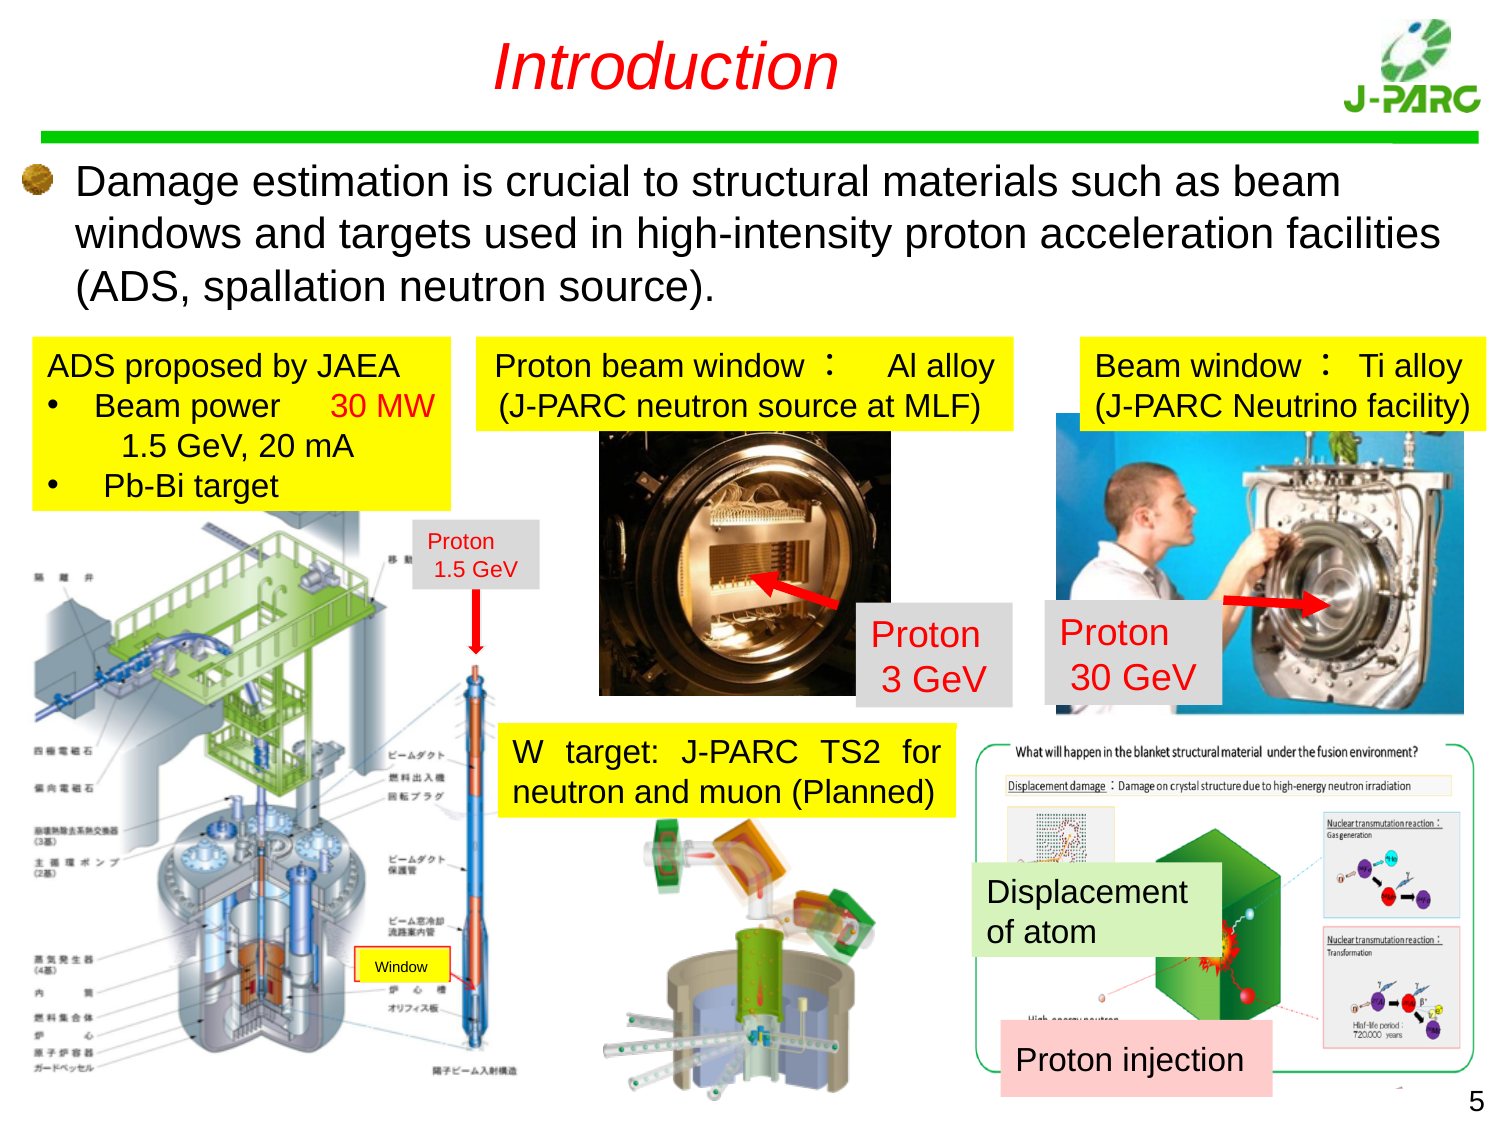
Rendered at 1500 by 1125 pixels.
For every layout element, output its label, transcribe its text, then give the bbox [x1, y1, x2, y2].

text_box Beam window： Ti alloy (J-PARC Neutrino facility) [1079, 336, 1487, 432]
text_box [1223, 599, 1332, 606]
list Damage estimation is crucial to structural materials such as beam windows and targets used in high-intensity proton acceleration facilities (ADS, spallation neutron source). [7, 145, 1500, 319]
picture [956, 729, 1488, 1089]
picture [599, 428, 891, 696]
picture [1381, 19, 1451, 82]
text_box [748, 574, 839, 606]
picture [603, 815, 876, 1101]
text_box Proton 30 GeV [1044, 600, 1051, 705]
picture [1056, 413, 1465, 717]
text_box Proton beam window： Al alloy (J-PARC neutron source at MLF) [476, 336, 1014, 432]
picture [1443, 536, 1451, 543]
picture [1344, 85, 1481, 113]
text_box W target: J-PARC TS2 for neutron and muon (Planned) [528, 723, 957, 818]
title Introduction [29, 14, 1305, 111]
picture [24, 463, 524, 1087]
picture [22, 164, 53, 195]
slide_number 5 [1187, 1050, 1500, 1125]
text_box Proton 1.5 GeV [528, 519, 540, 590]
text_box Proton 3 GeV [855, 602, 1013, 708]
text_box ADS proposed by JAEA Beam power 30 MW 1.5 GeV, 20 mA Pb-Bi target [32, 336, 451, 462]
